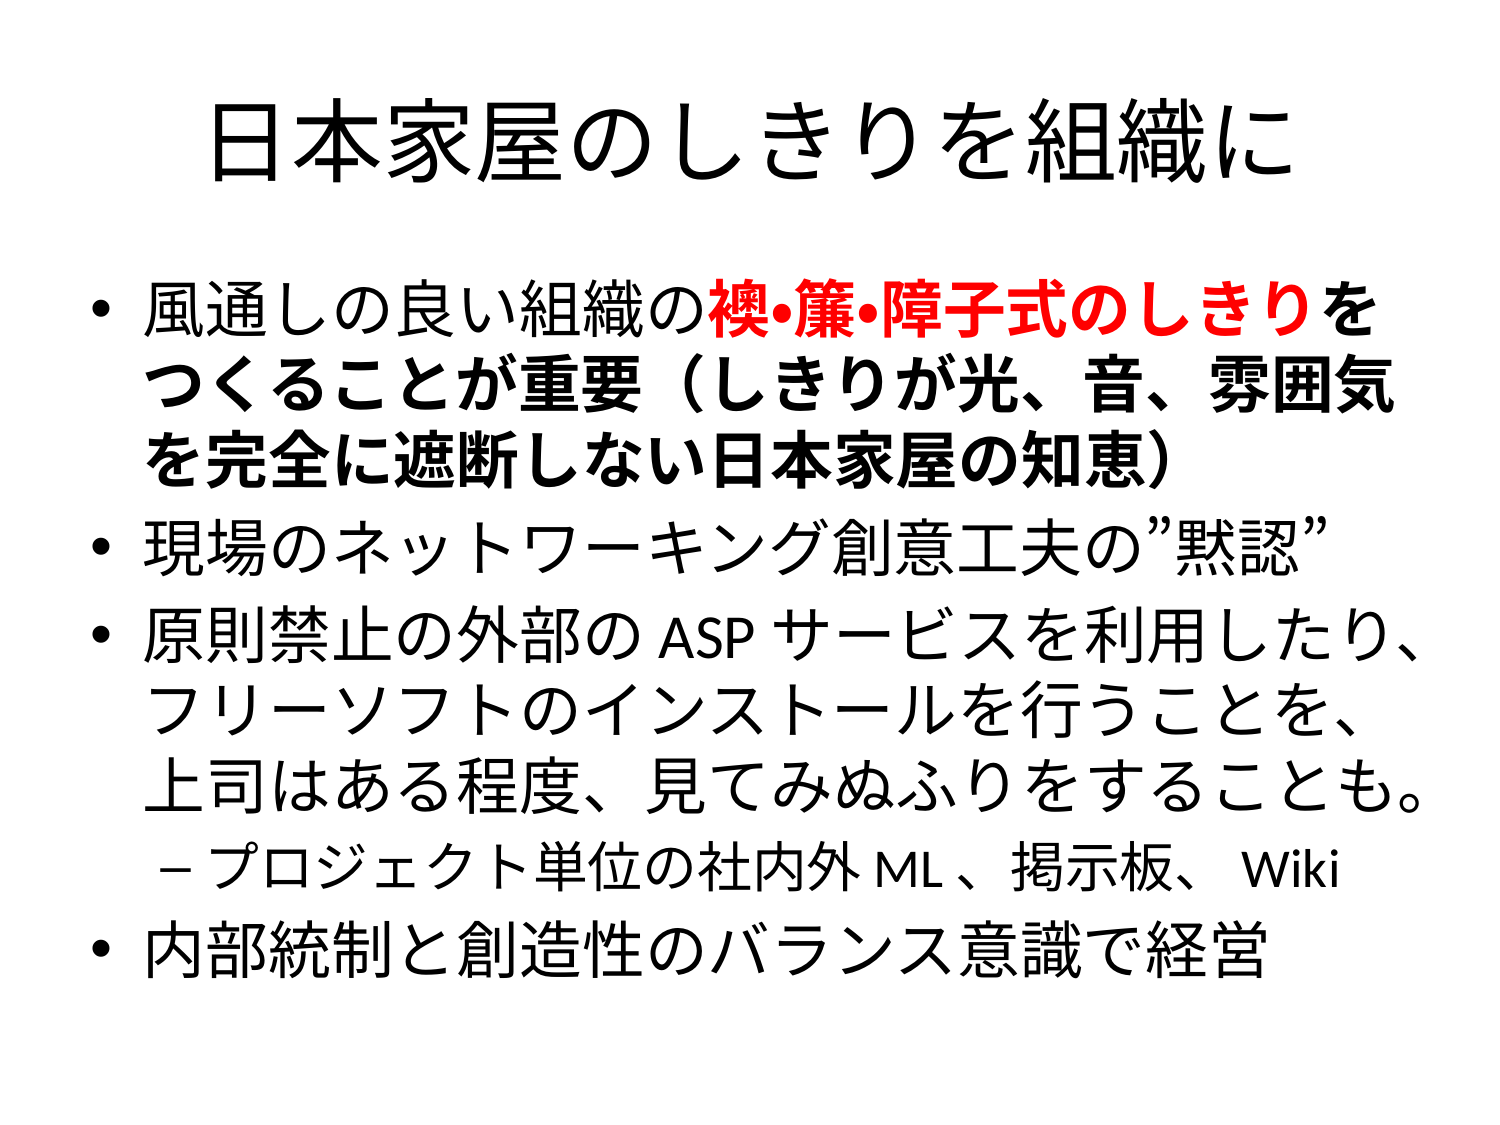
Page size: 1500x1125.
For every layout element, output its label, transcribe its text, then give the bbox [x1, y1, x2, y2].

list 風通しの良い組織の襖・簾・障子式のしきりをつくることが重要（しきりが光、音、雰囲気を完全に遮断しない日本家屋の知恵） 現場のネットワーキング創意工夫の”黙認” 原則禁止の外部のASPサービスを利用したり、フリーソフトのインストールを行うことを、上司はある程度、見てみぬふりをすることも。 プロジェクト単位の社内外ML、掲示板、Wiki 内部統制と創造性のバランス意識で経営 [75, 262, 1425, 1005]
title 日本家屋のしきりを組織に [75, 45, 1425, 233]
